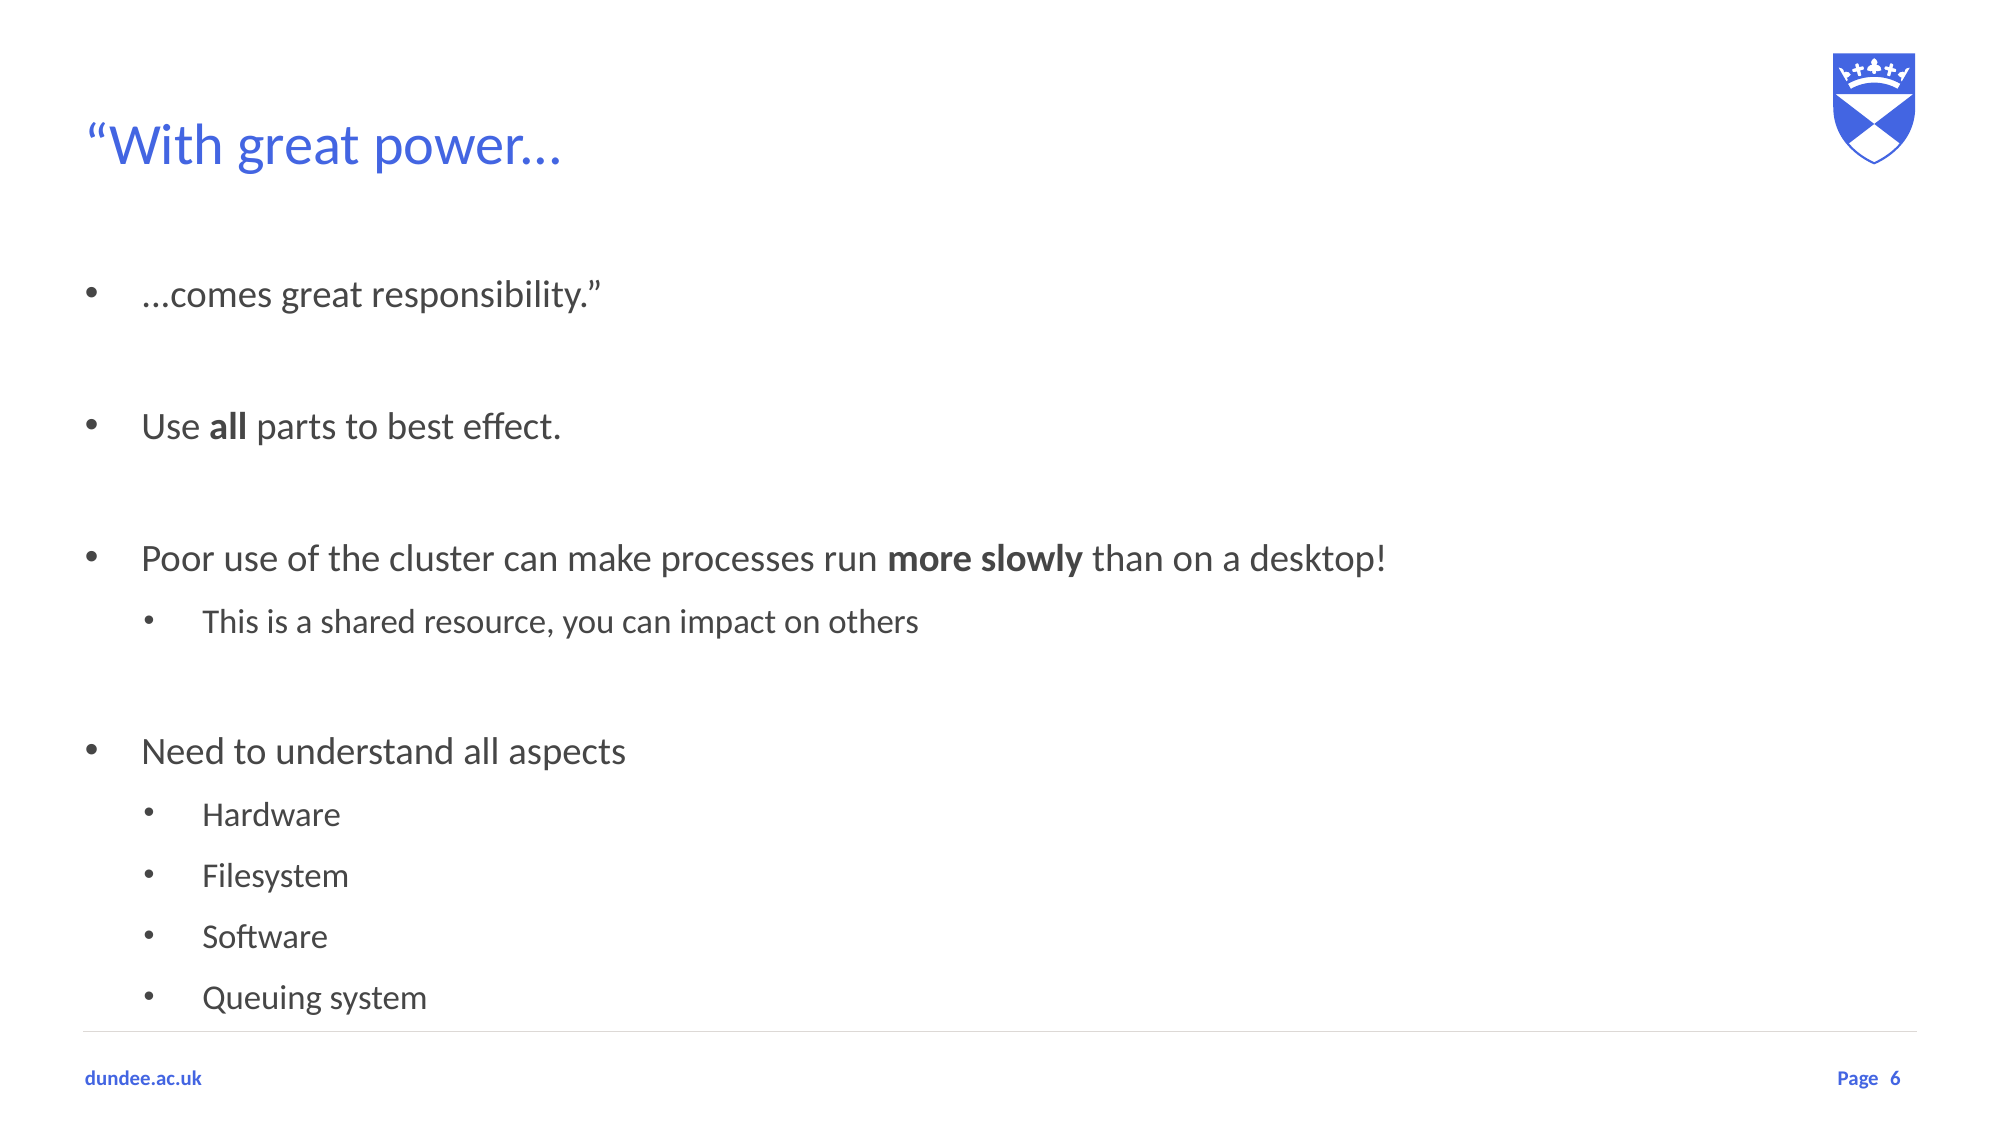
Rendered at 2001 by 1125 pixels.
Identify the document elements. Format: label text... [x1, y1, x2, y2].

list ...comes great responsibility.” Use all parts to best effect. Poor use of the cluster can make processes run more slowly than on a desktop! This is a shared resource, you can impact on others Need to understand all aspects Hardware Filesystem Software Queuing system [84, 261, 1916, 1031]
slide_number 6 [1890, 1047, 1947, 1107]
title “With great power... [84, 61, 1812, 235]
